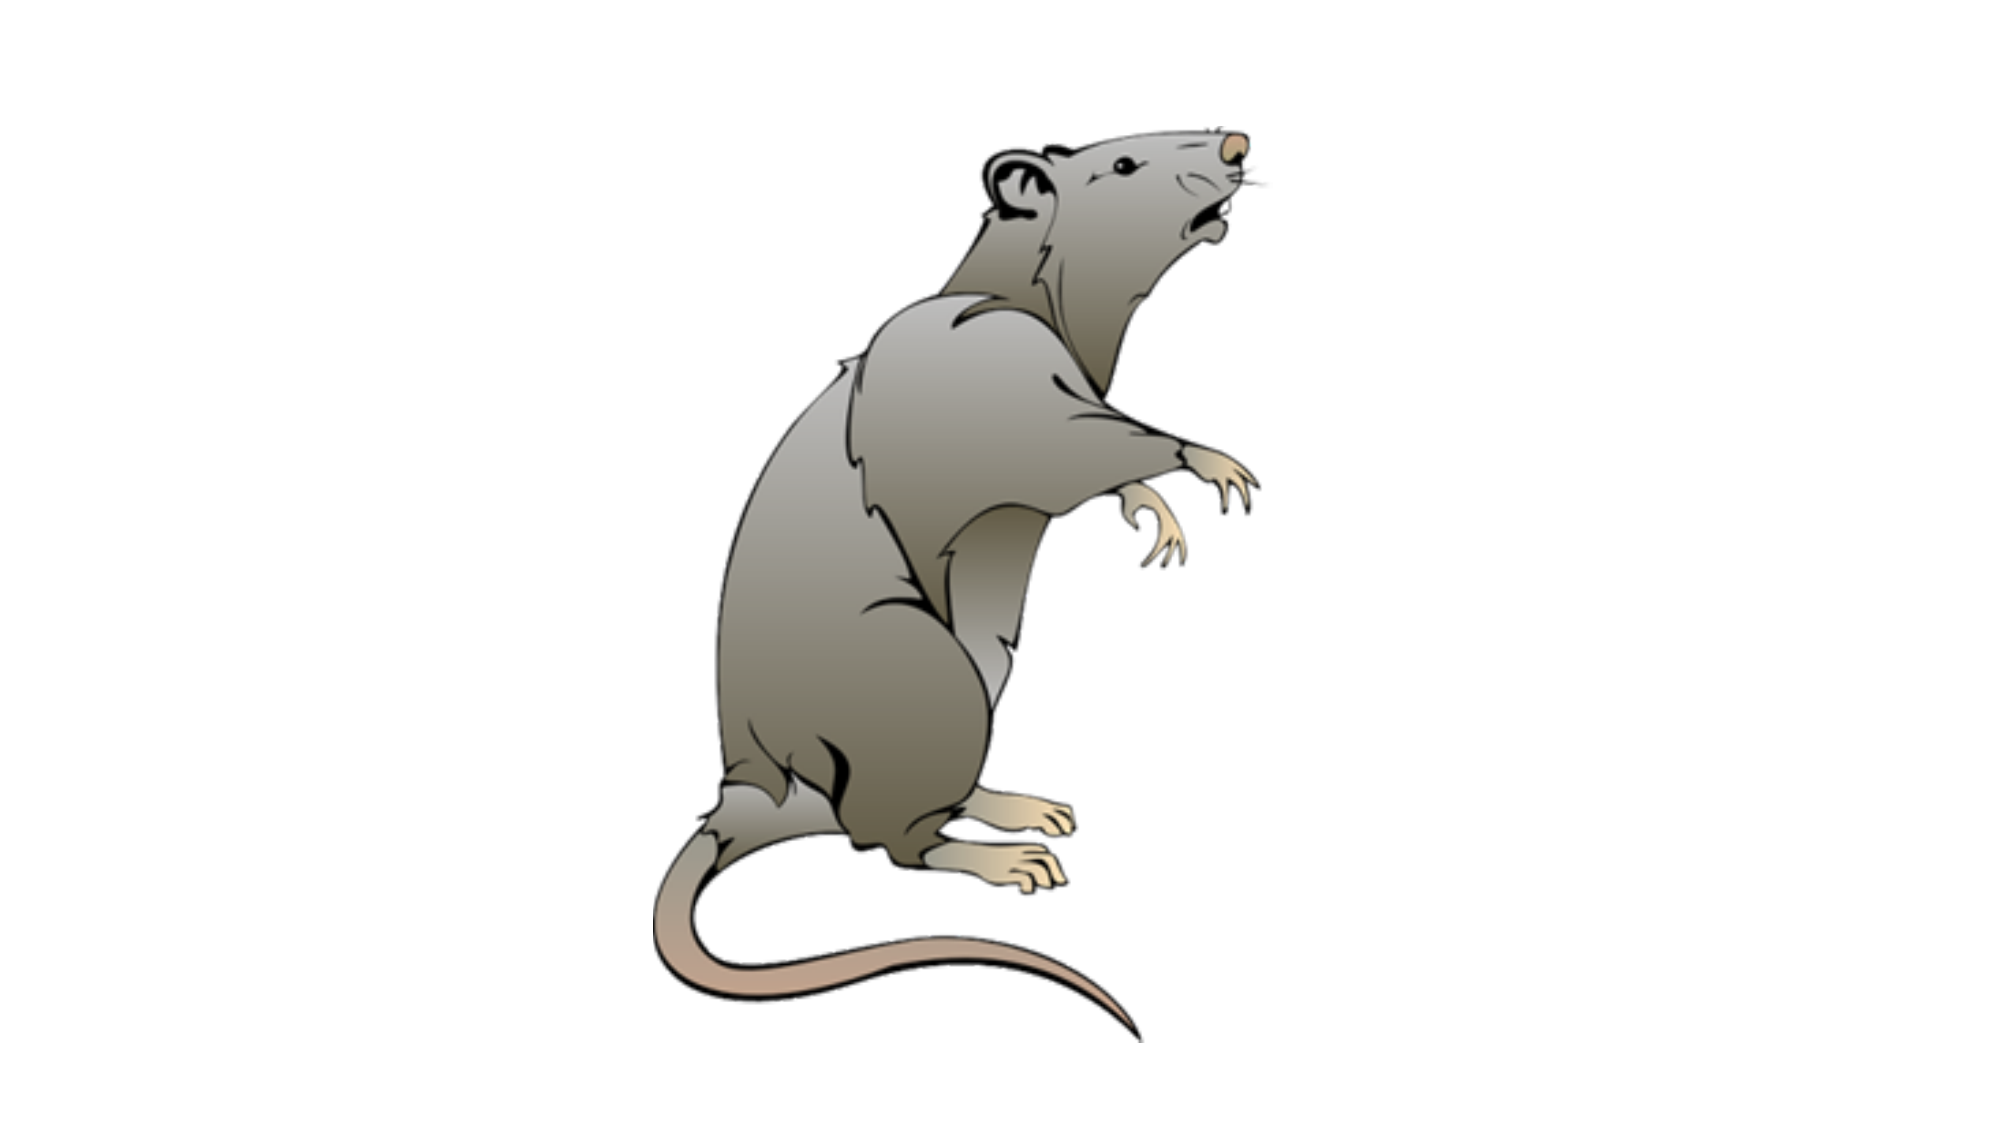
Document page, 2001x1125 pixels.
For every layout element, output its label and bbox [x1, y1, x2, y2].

text_box [560, 81, 1365, 1088]
